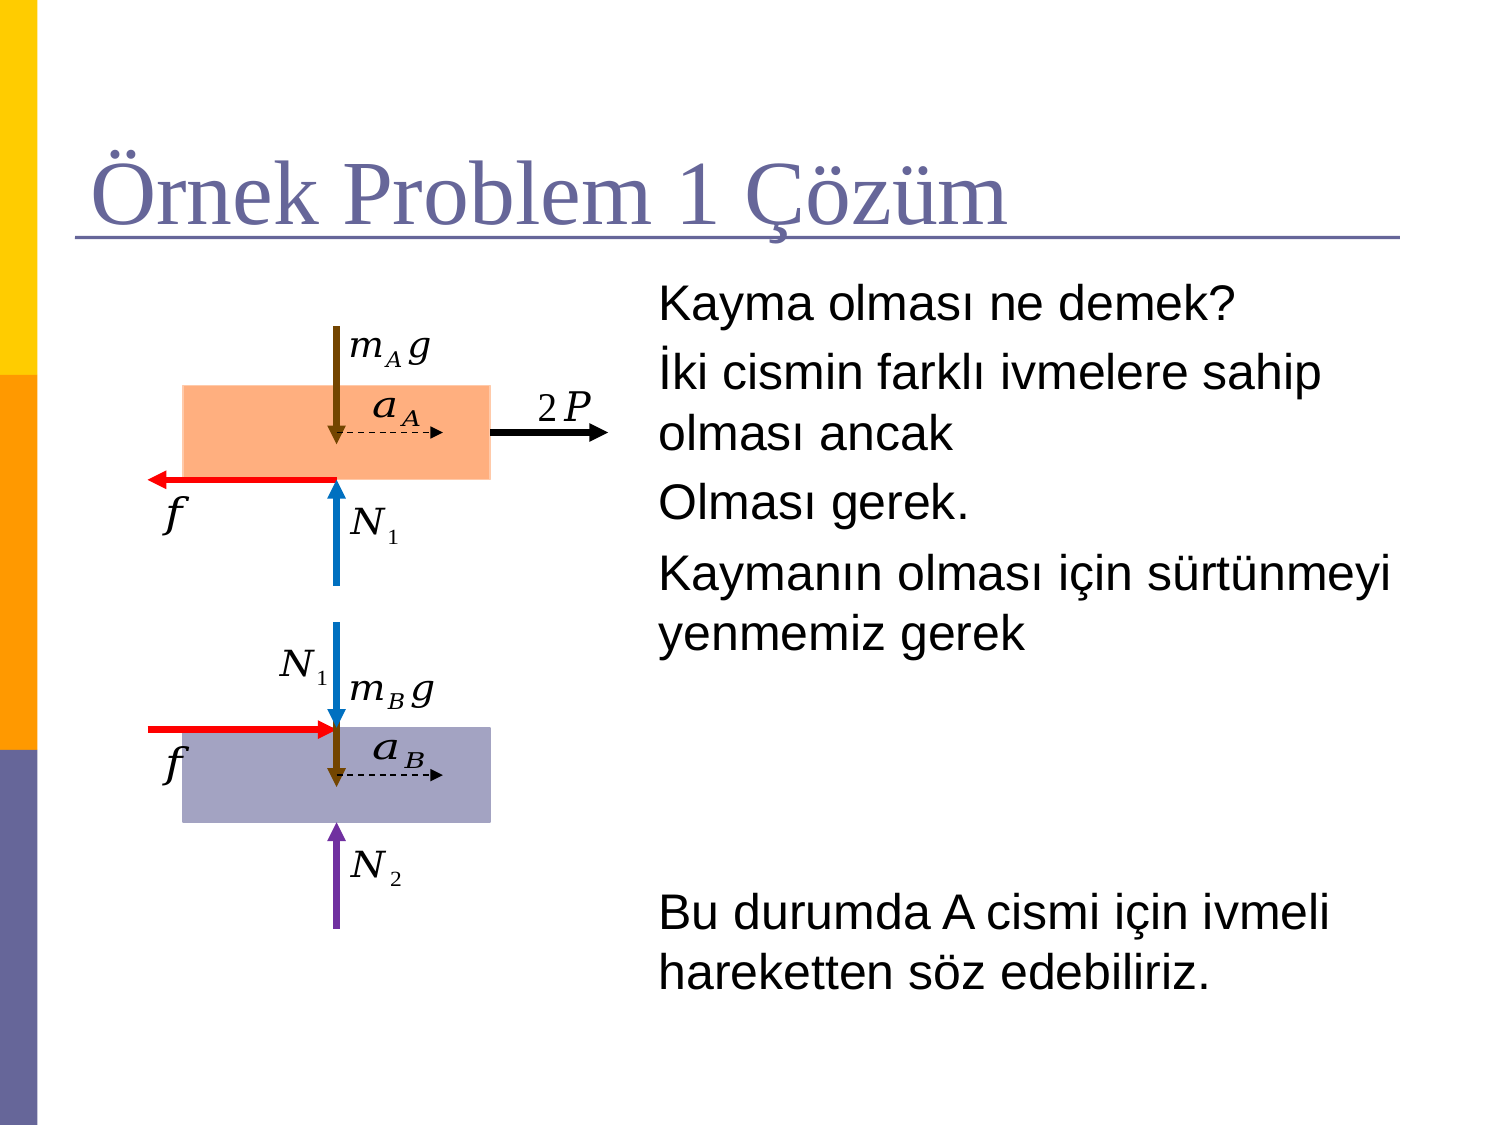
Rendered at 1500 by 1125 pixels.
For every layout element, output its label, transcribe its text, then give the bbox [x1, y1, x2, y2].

text_box [183, 385, 491, 480]
title Örnek Problem 1 Çözüm [75, 45, 1425, 250]
text_box [183, 727, 491, 823]
